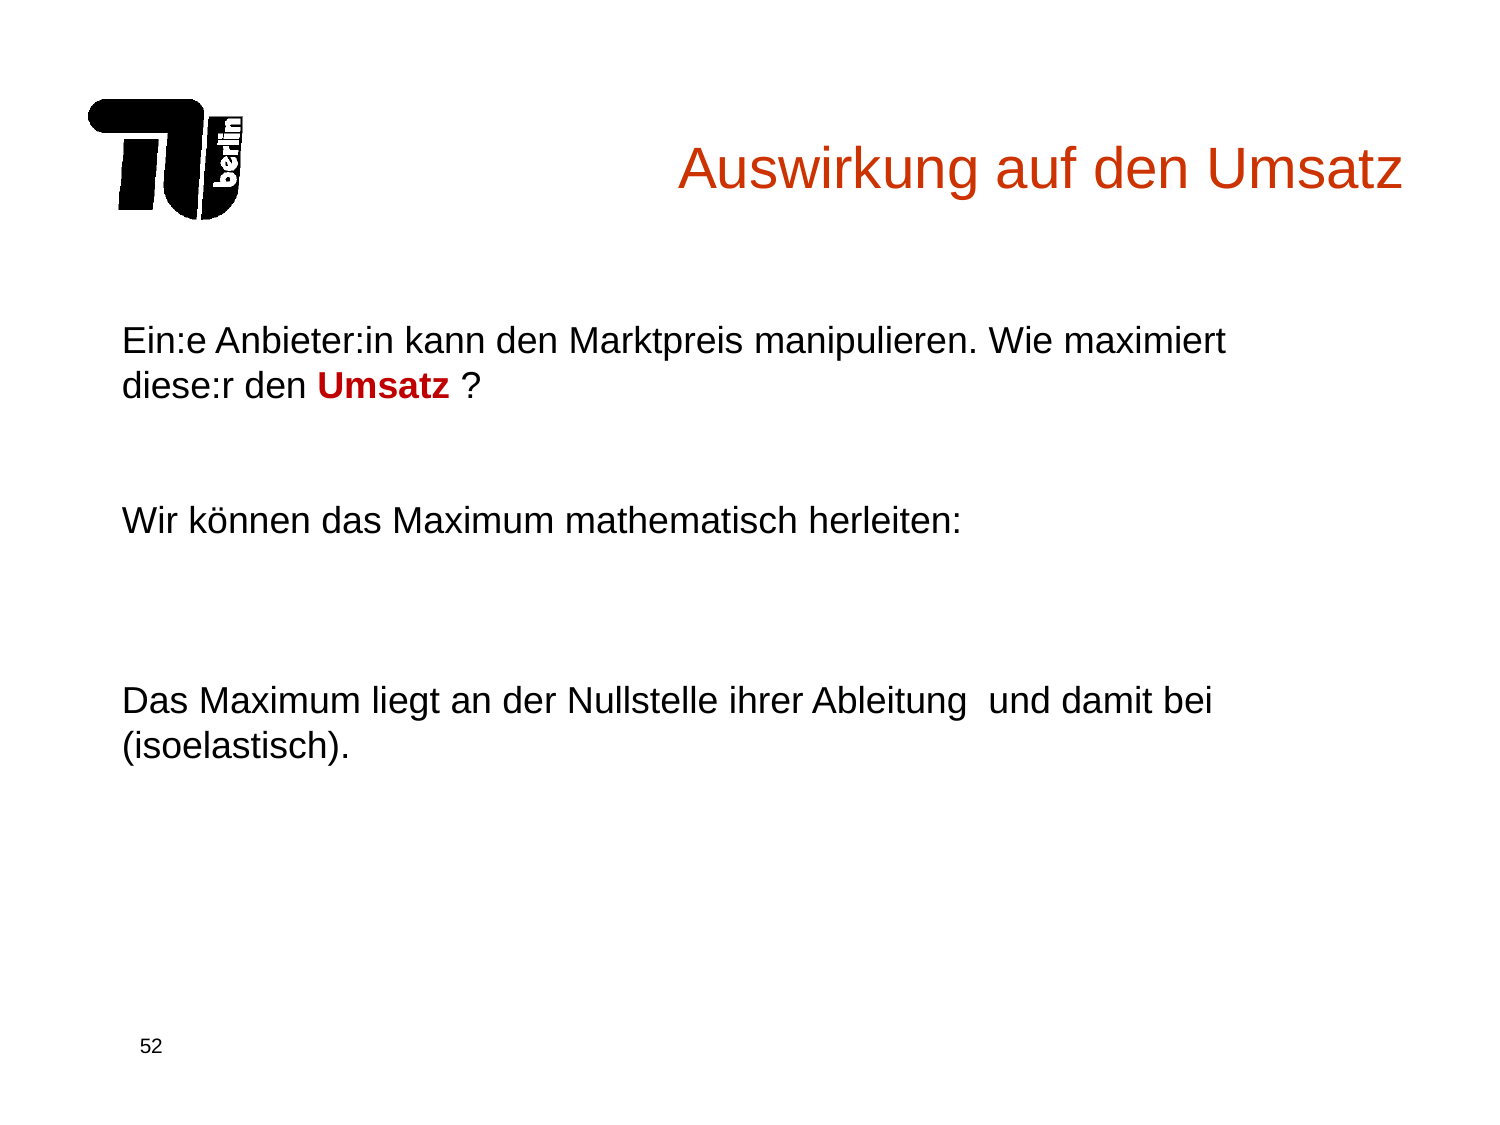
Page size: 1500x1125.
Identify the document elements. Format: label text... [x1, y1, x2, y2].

picture [88, 99, 243, 220]
title Auswirkung auf den Umsatz [313, 62, 1421, 209]
